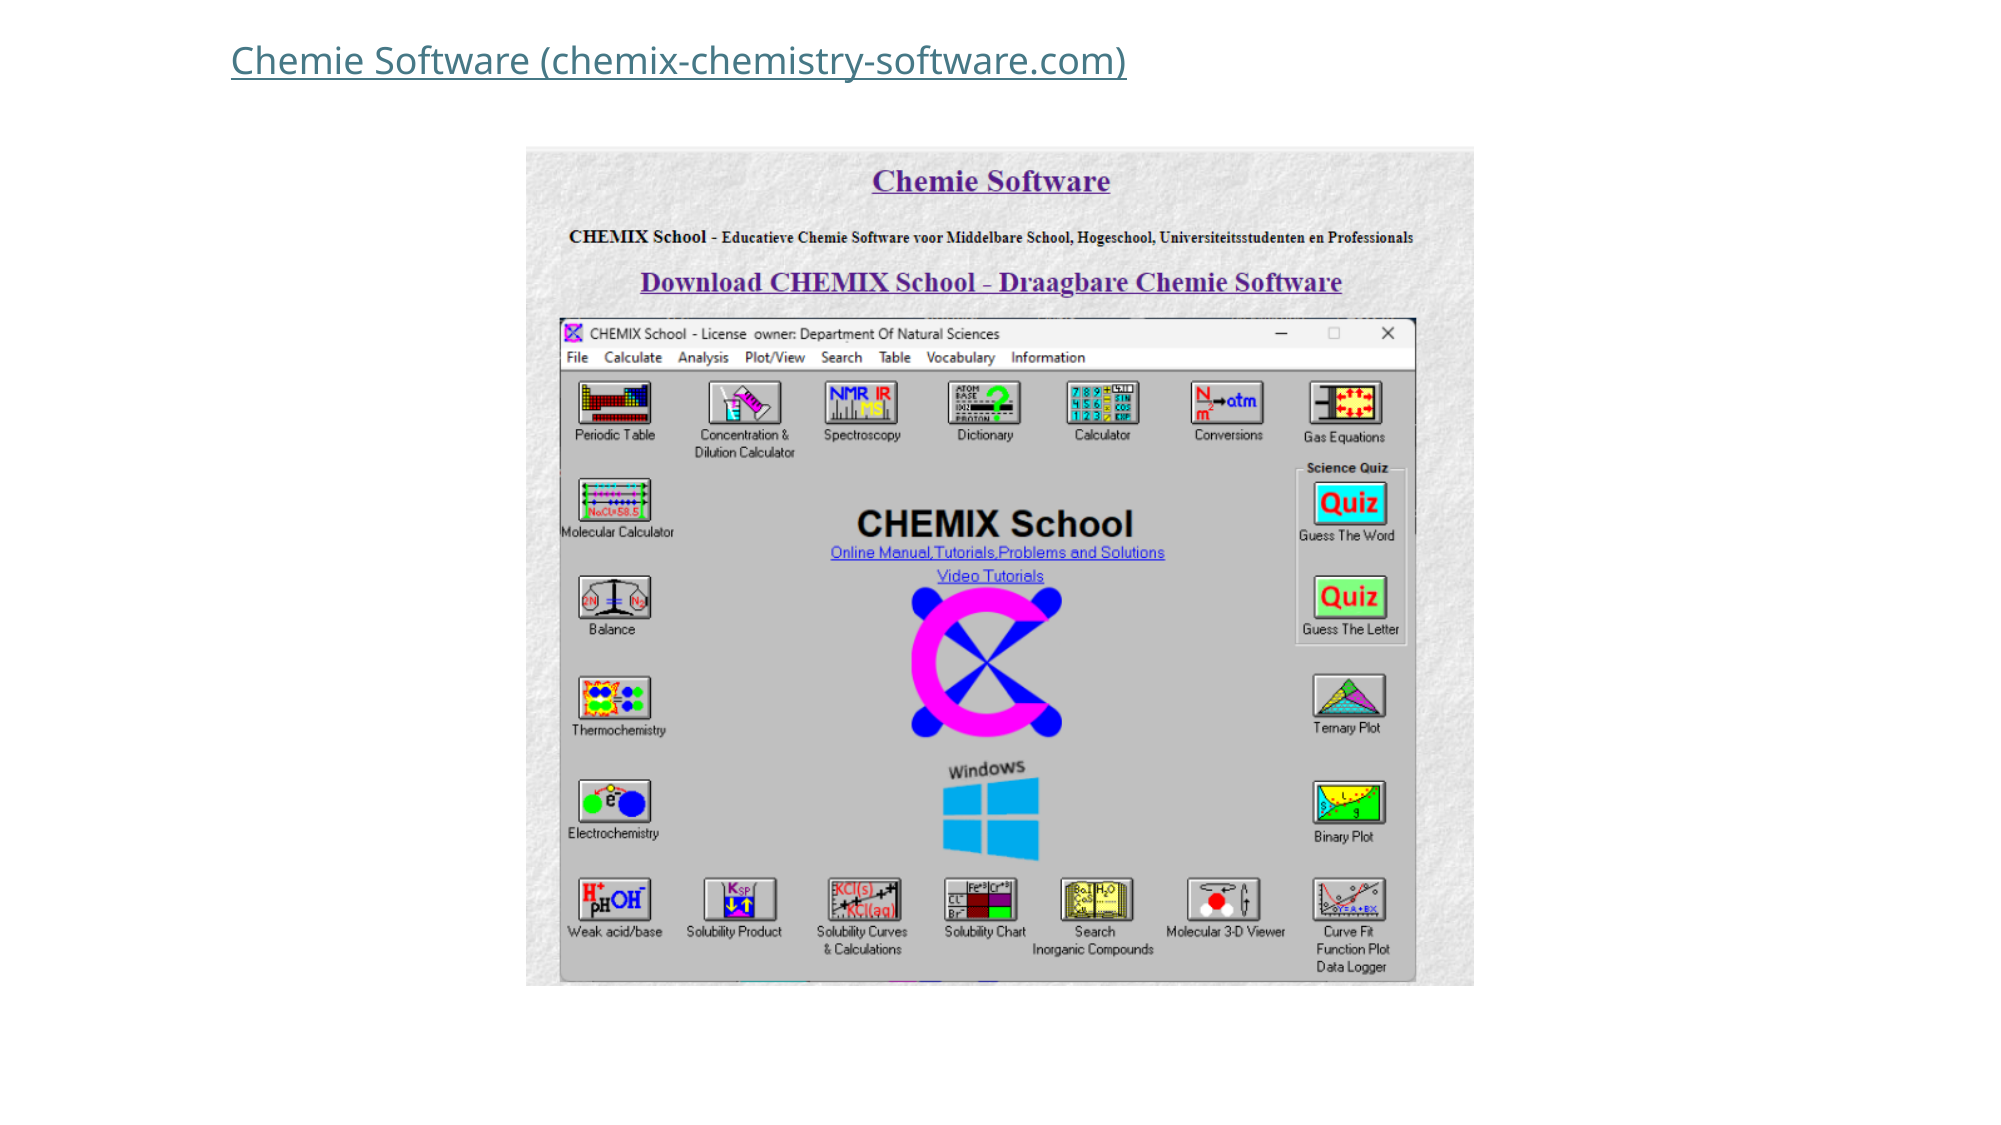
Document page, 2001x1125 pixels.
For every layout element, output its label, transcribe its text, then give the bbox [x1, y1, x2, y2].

text_box Chemie Software (chemix-chemistry-software.com) [215, 29, 1217, 96]
picture [526, 138, 1474, 987]
